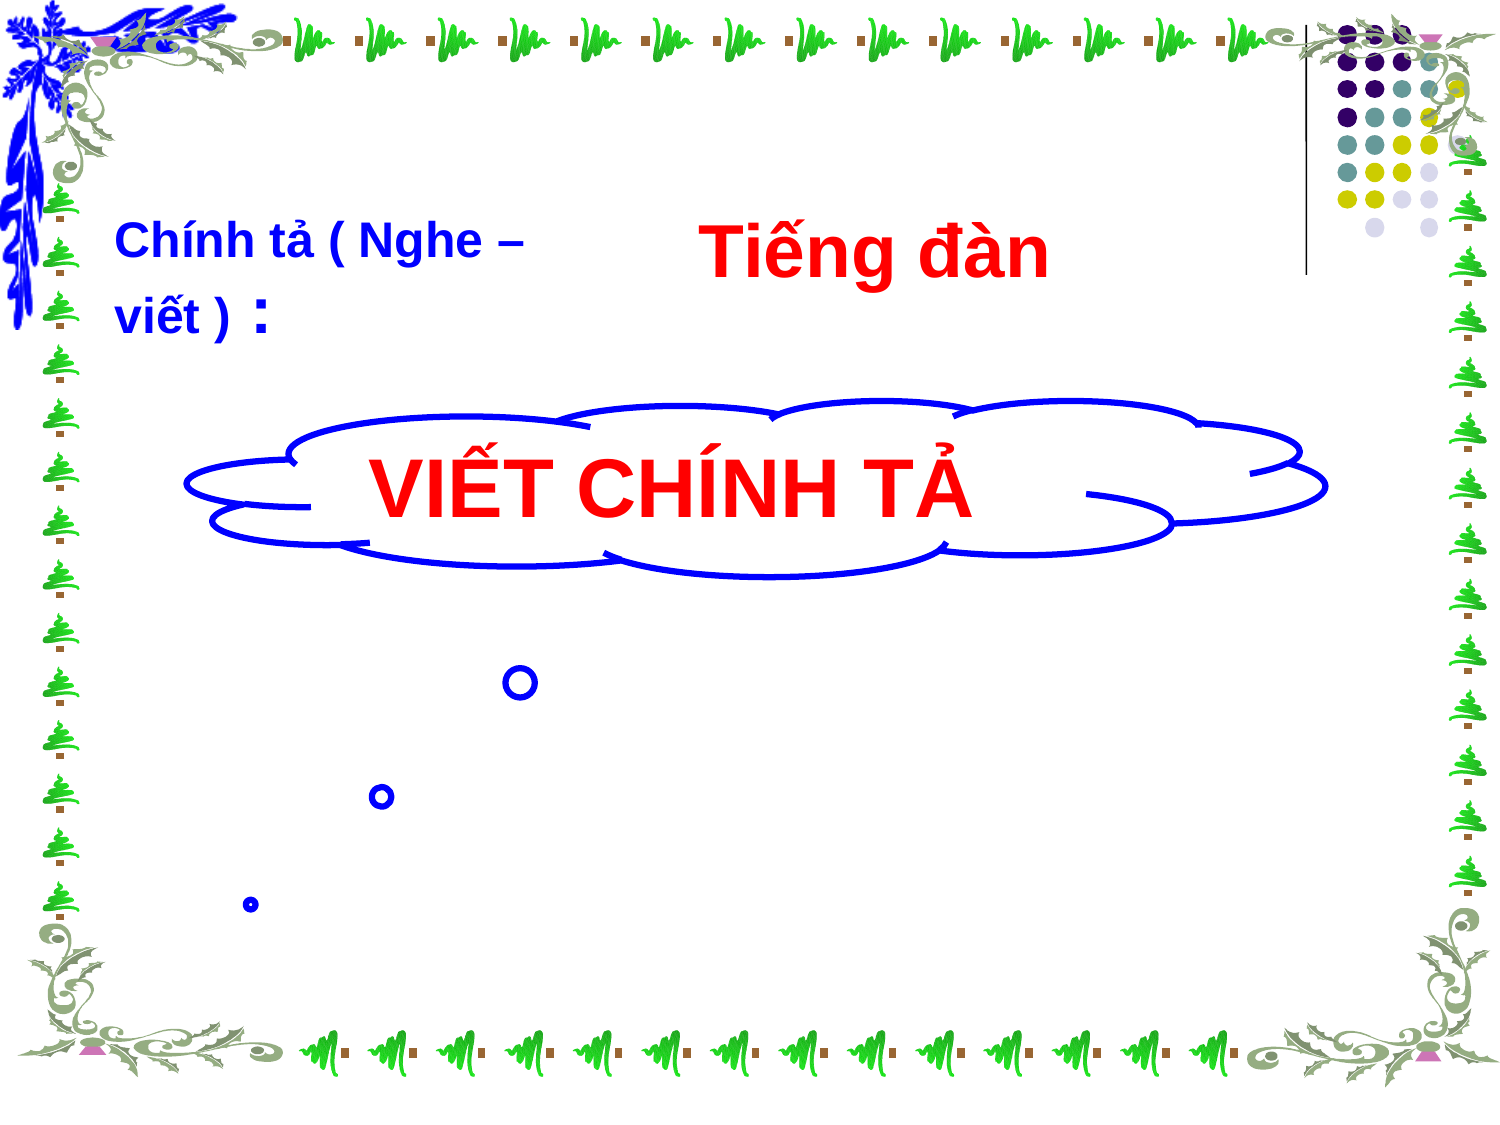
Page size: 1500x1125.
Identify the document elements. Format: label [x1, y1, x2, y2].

text_box [17, 12, 1500, 1088]
picture [0, 0, 238, 330]
